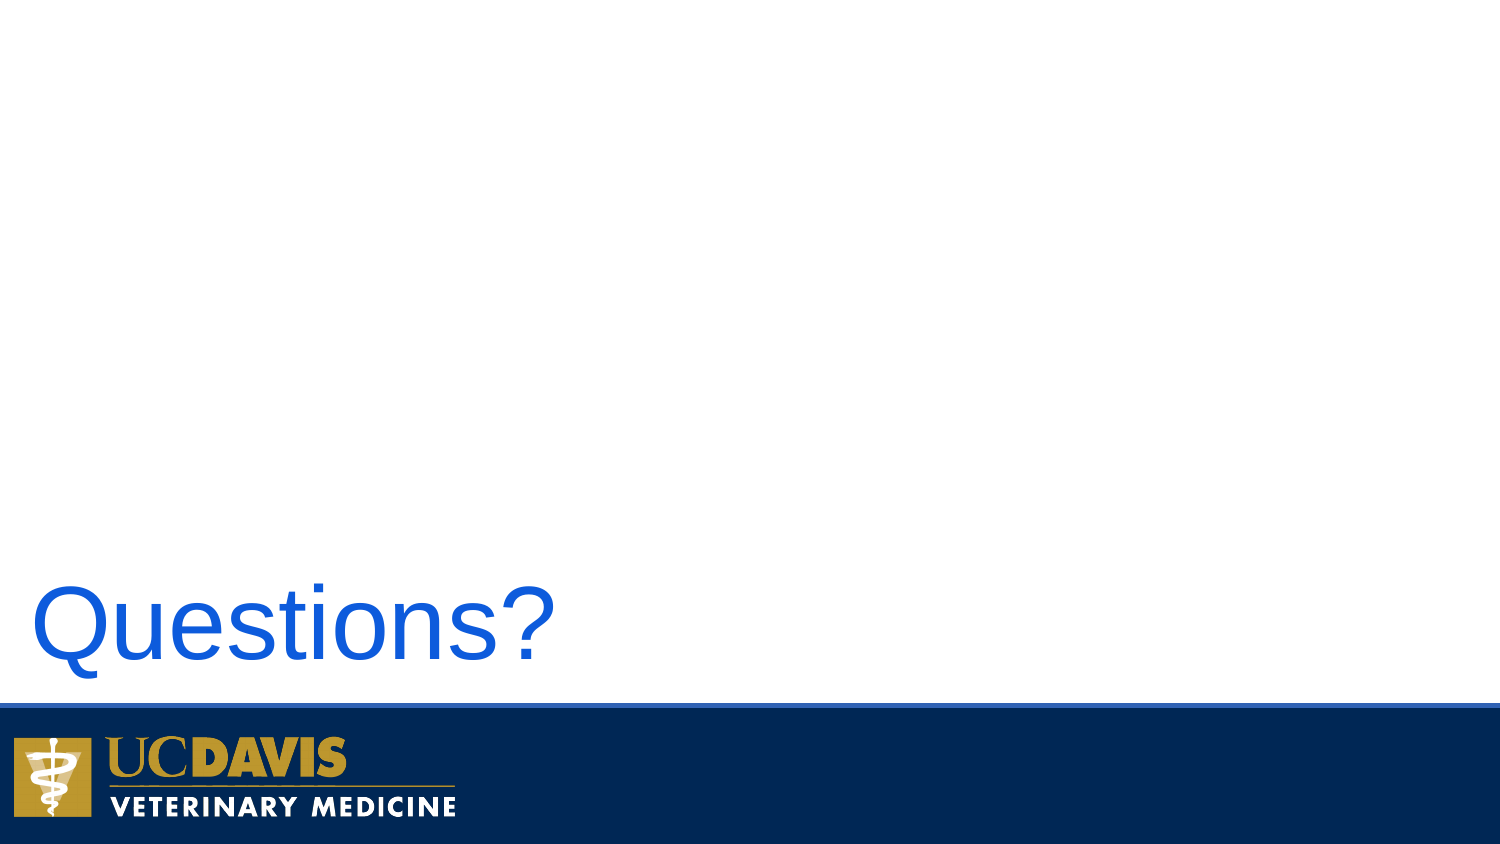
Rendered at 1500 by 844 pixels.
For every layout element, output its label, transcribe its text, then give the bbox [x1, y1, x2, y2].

list Questions? [0, 521, 1008, 703]
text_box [0, 705, 1500, 844]
